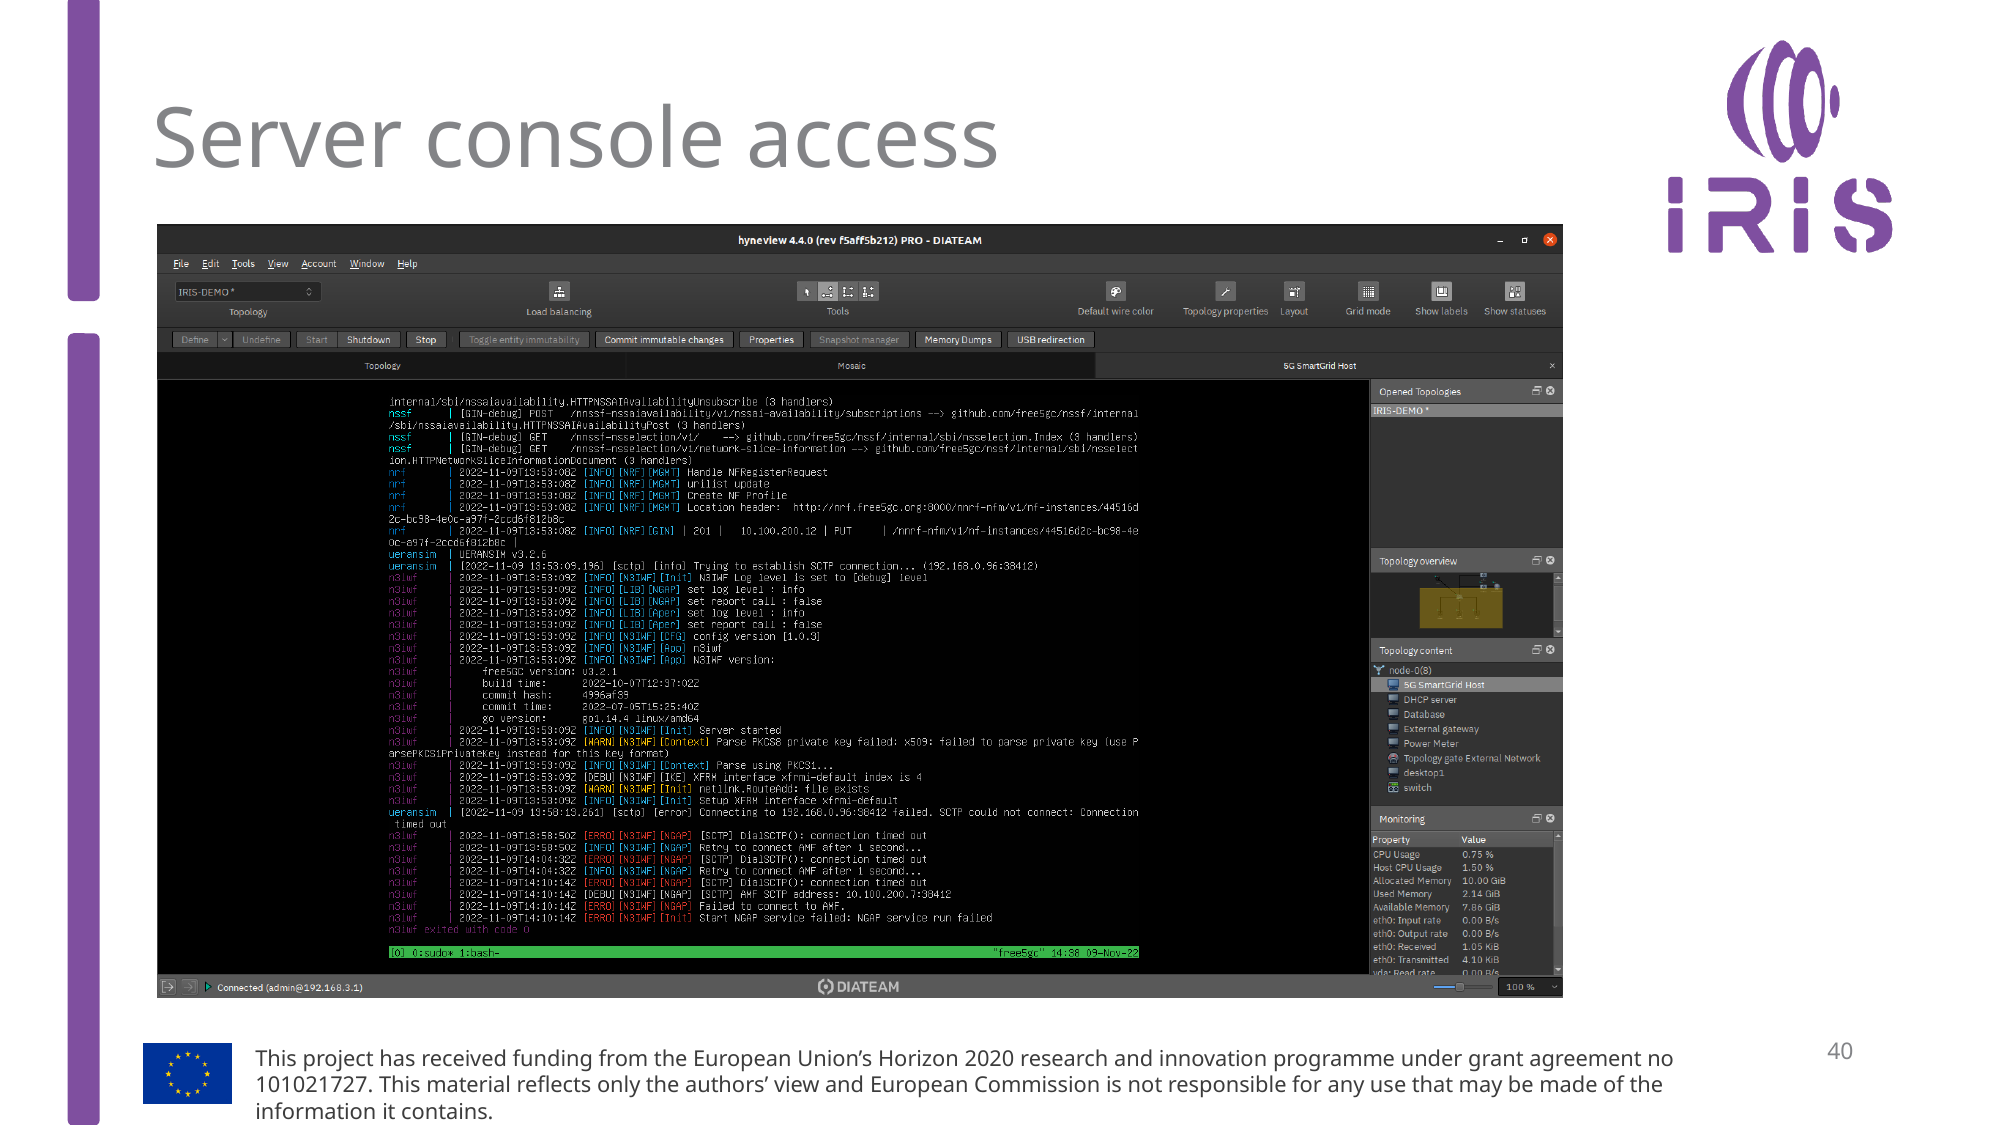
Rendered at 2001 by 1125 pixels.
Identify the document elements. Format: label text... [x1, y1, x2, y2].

slide_number 40 [1812, 1029, 1888, 1089]
picture [143, 1043, 232, 1104]
picture [1634, 0, 1929, 281]
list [157, 224, 1563, 998]
title Server console access [137, 55, 1563, 225]
